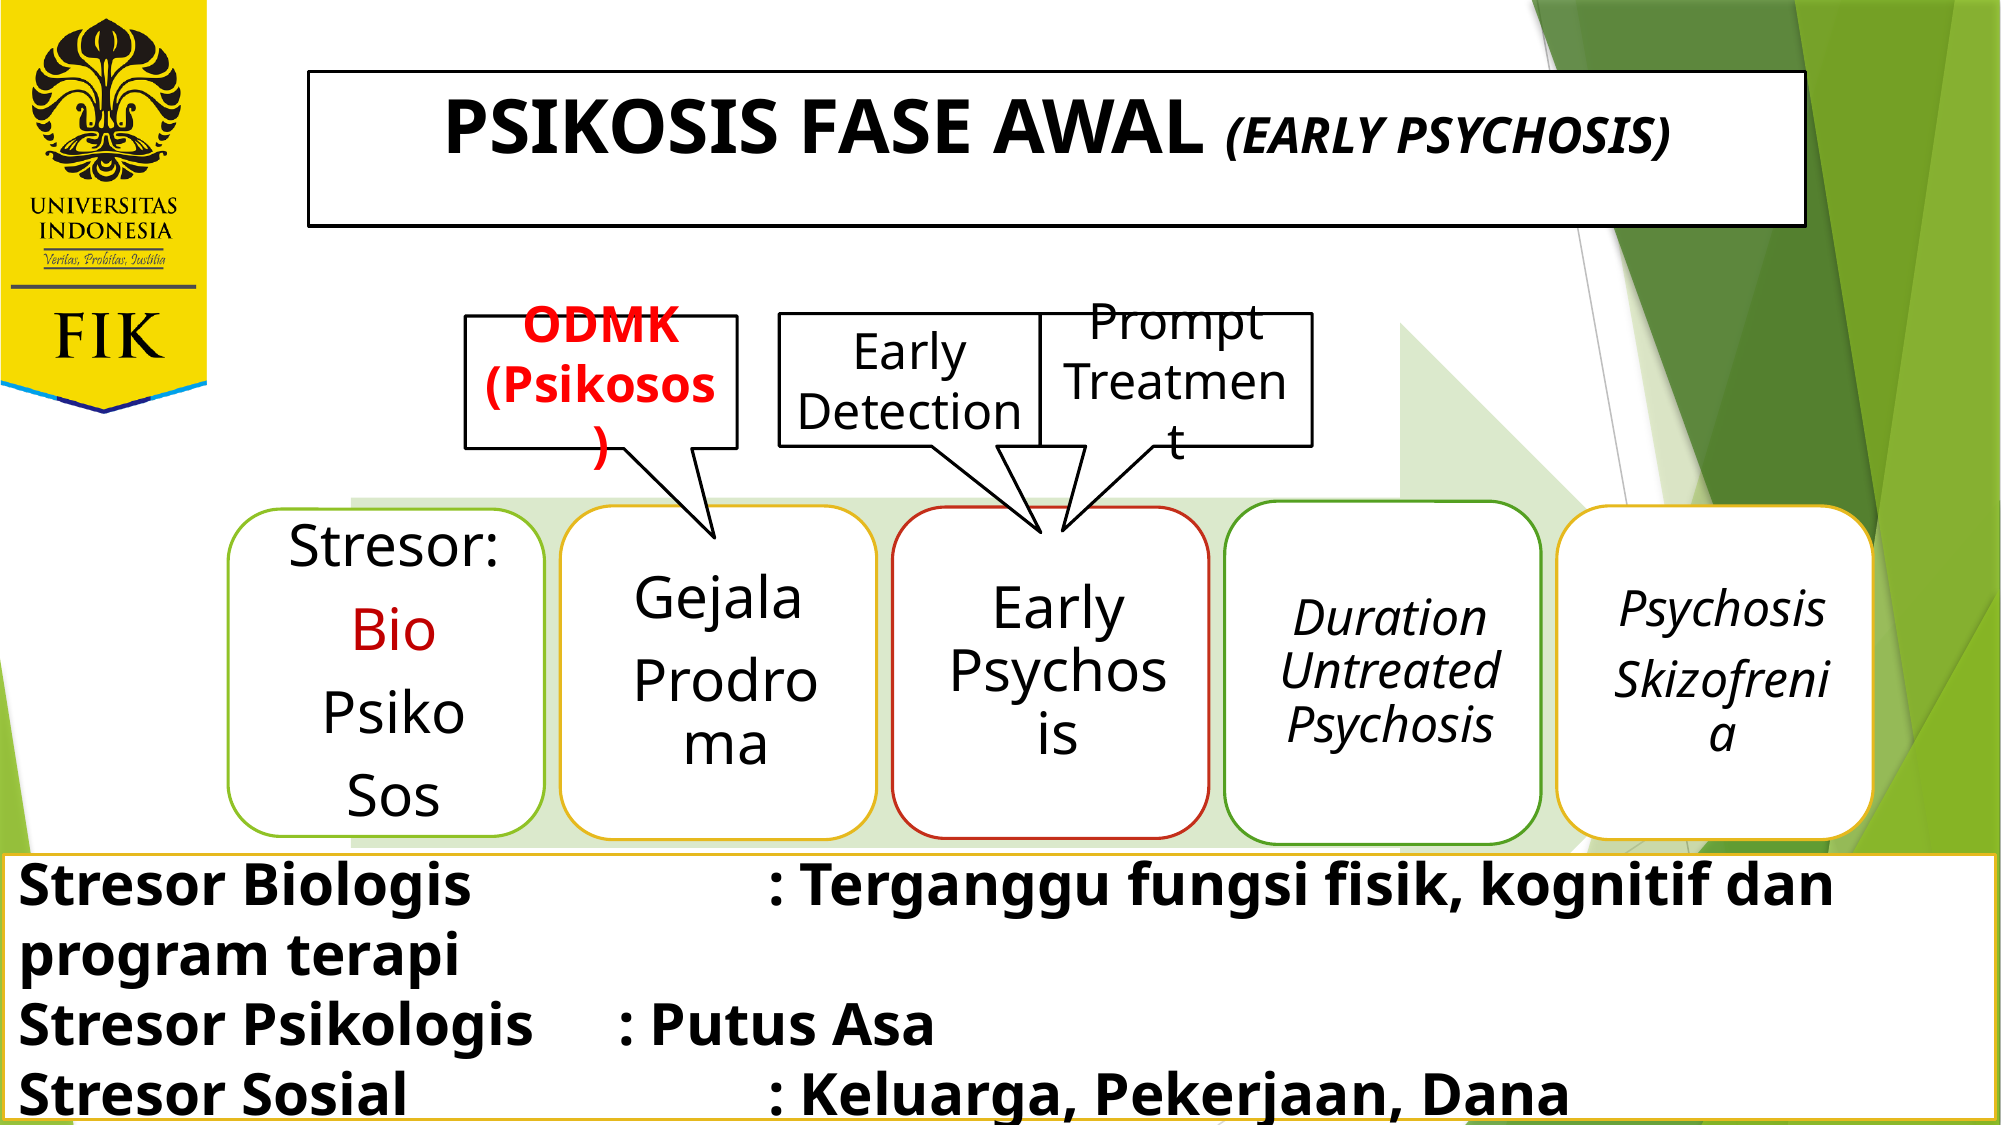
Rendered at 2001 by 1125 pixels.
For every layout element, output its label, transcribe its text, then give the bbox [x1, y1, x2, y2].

text_box Early Detection [777, 312, 1039, 322]
picture [0, 0, 208, 414]
text_box Stresor Biologis : Terganggu fungsi fisik, kognitif dan program terapi Stresor Psikologis : Putus Asa Stresor Sosial : Keluarga, Pekerjaan, Dana [2, 853, 1997, 1121]
title PSIKOSIS FASE AWAL (EARLY PSYCHOSIS) [307, 70, 1807, 228]
text_box Prompt Treatment [1038, 312, 1314, 322]
text_box ODMK (Psikosos) [463, 314, 739, 322]
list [226, 322, 1875, 1024]
